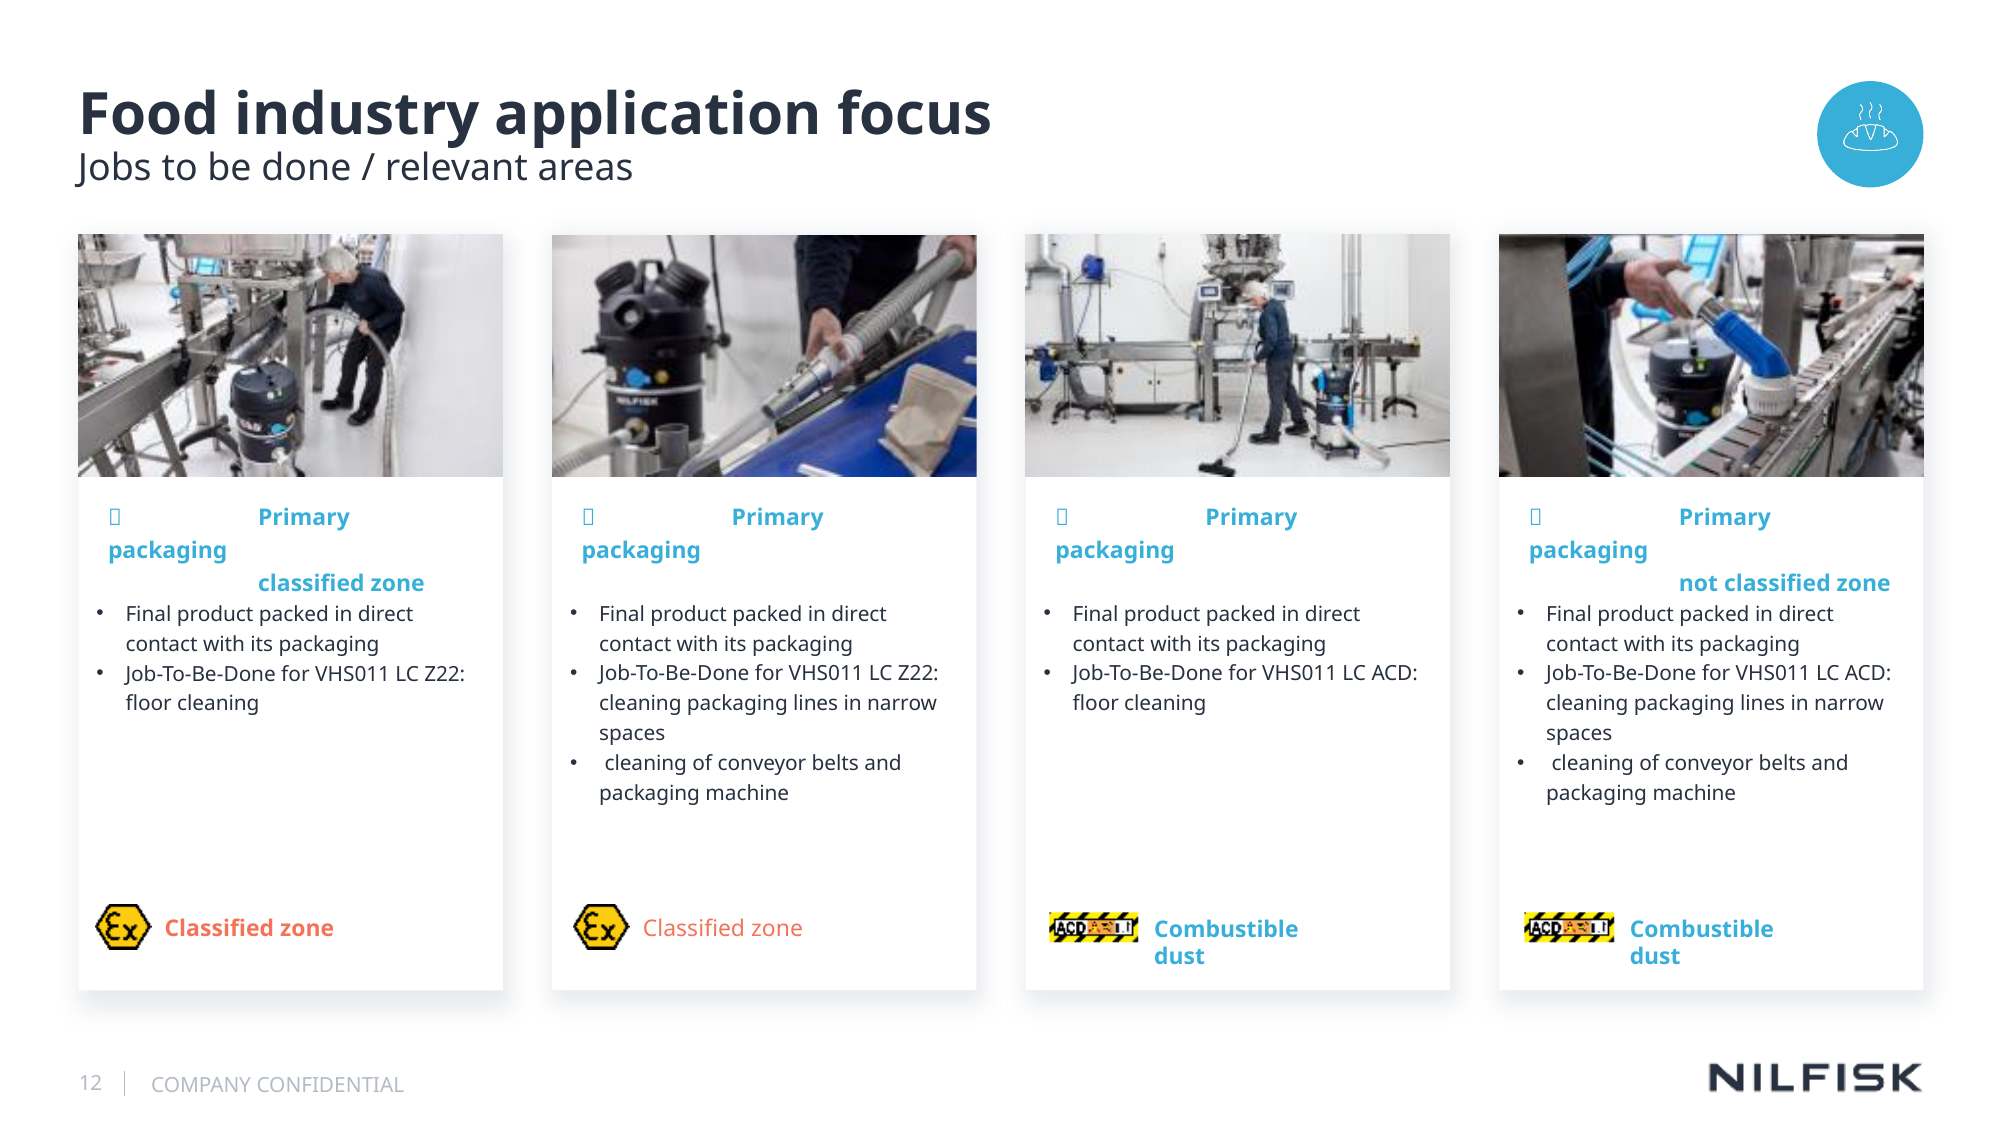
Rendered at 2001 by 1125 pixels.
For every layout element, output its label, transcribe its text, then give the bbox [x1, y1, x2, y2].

title Food industry application focus [78, 81, 1530, 143]
text_box Jobs to be done / relevant areas [78, 143, 1922, 205]
text_box  Primary packaging not classified zone [1499, 479, 1924, 607]
picture [552, 235, 977, 477]
text_box Final product packed in direct contact with its packaging Job-To-Be-Done for VHS011 LC ACD: floor cleaning [1025, 607, 1450, 991]
text_box  Primary packaging [1025, 479, 1450, 607]
picture [1676, 1030, 1956, 1125]
picture [1025, 234, 1450, 477]
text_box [1047, 906, 1354, 950]
picture [1499, 234, 1924, 477]
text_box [1523, 906, 1830, 950]
slide_number 12 [78, 1071, 123, 1097]
text_box Classified zone [630, 905, 846, 949]
text_box Final product packed in direct contact with its packaging Job-To-Be-Done for VHS011 LC ACD: cleaning packaging lines in narrow spaces cleaning of conveyor belts and packaging machine [1499, 607, 1924, 991]
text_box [1817, 81, 1924, 188]
picture [95, 904, 152, 950]
picture [573, 904, 630, 950]
footer COMPANY CONFIDENTIAL [151, 1071, 494, 1097]
list  Primary packaging classified zone [78, 479, 503, 607]
text_box  Primary packaging [552, 479, 977, 607]
list Final product packed in direct contact with its packaging Job-To-Be-Done for VHS011 LC Z22: floor cleaning [78, 607, 503, 991]
text_box Final product packed in direct contact with its packaging Job-To-Be-Done for VHS011 LC Z22: cleaning packaging lines in narrow spaces cleaning of conveyor belts and packaging machine [552, 607, 977, 991]
text_box Classified zone [152, 905, 368, 949]
picture [78, 234, 503, 477]
